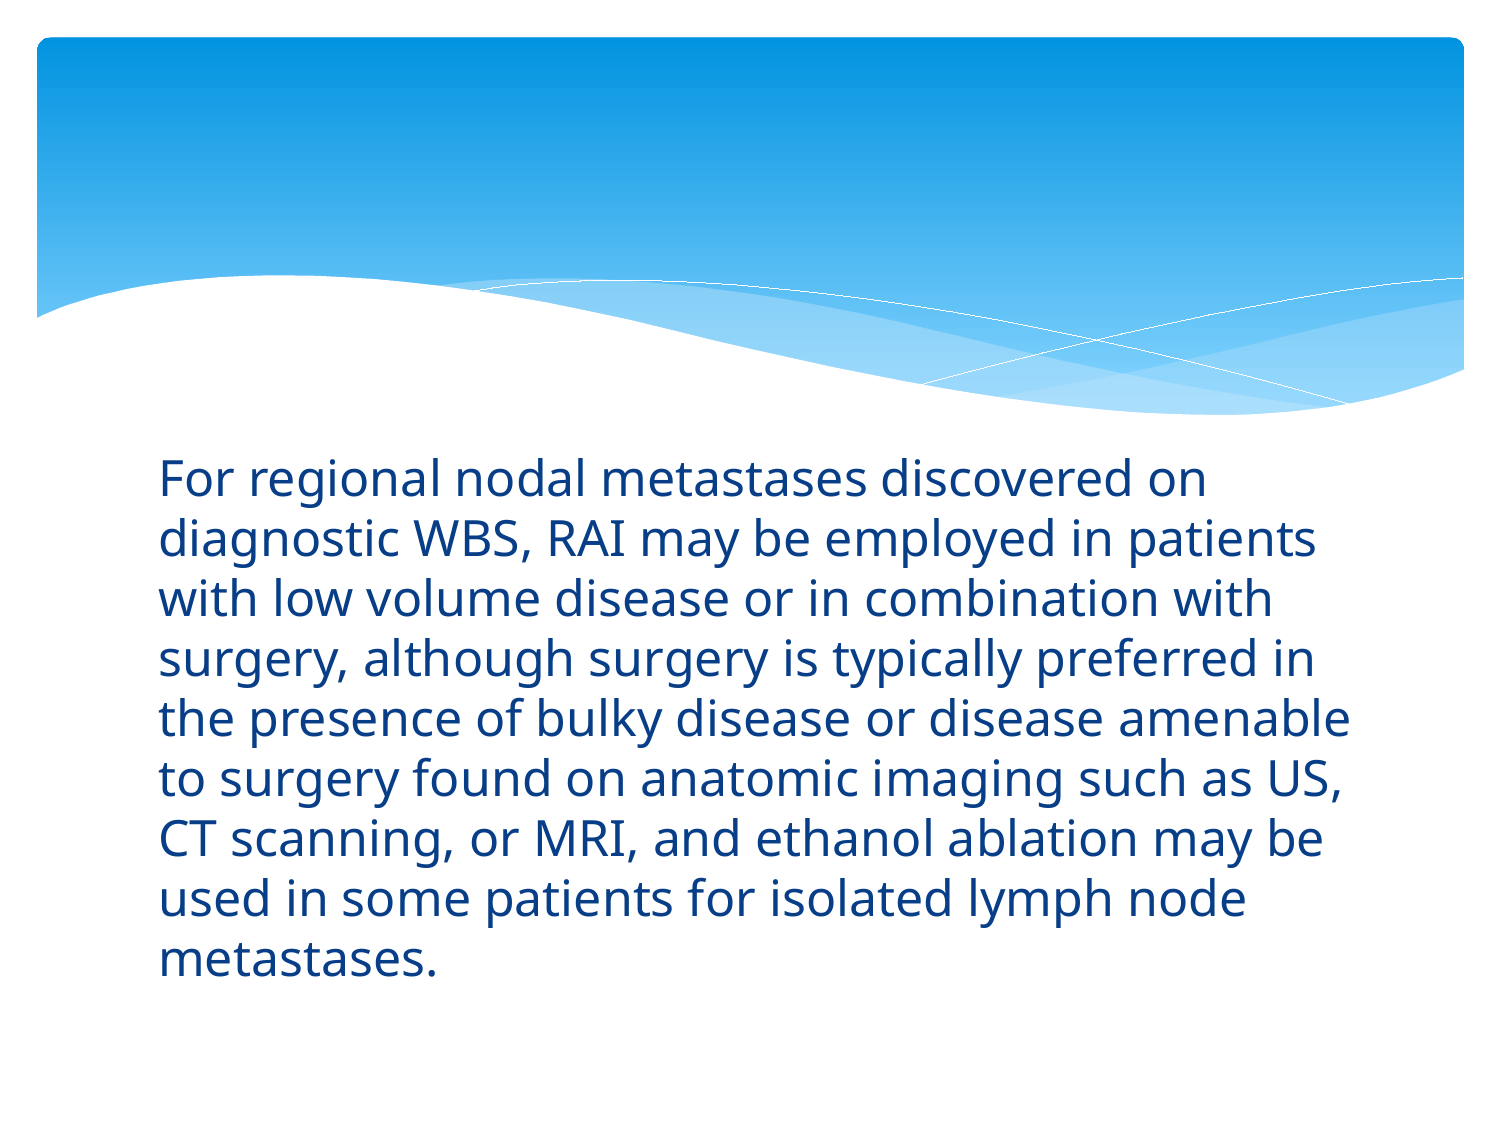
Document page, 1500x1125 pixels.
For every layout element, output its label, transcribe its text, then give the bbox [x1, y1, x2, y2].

list For regional nodal metastases discovered on diagnostic WBS, RAI may be employed in patients with low volume disease or in combination with surgery, although surgery is typically preferred in the presence of bulky disease or disease amenable to surgery found on anatomic imaging such as US, CT scanning, or MRI, and ethanol ablation may be used in some patients for isolated lymph node metastases. [143, 438, 1400, 1005]
